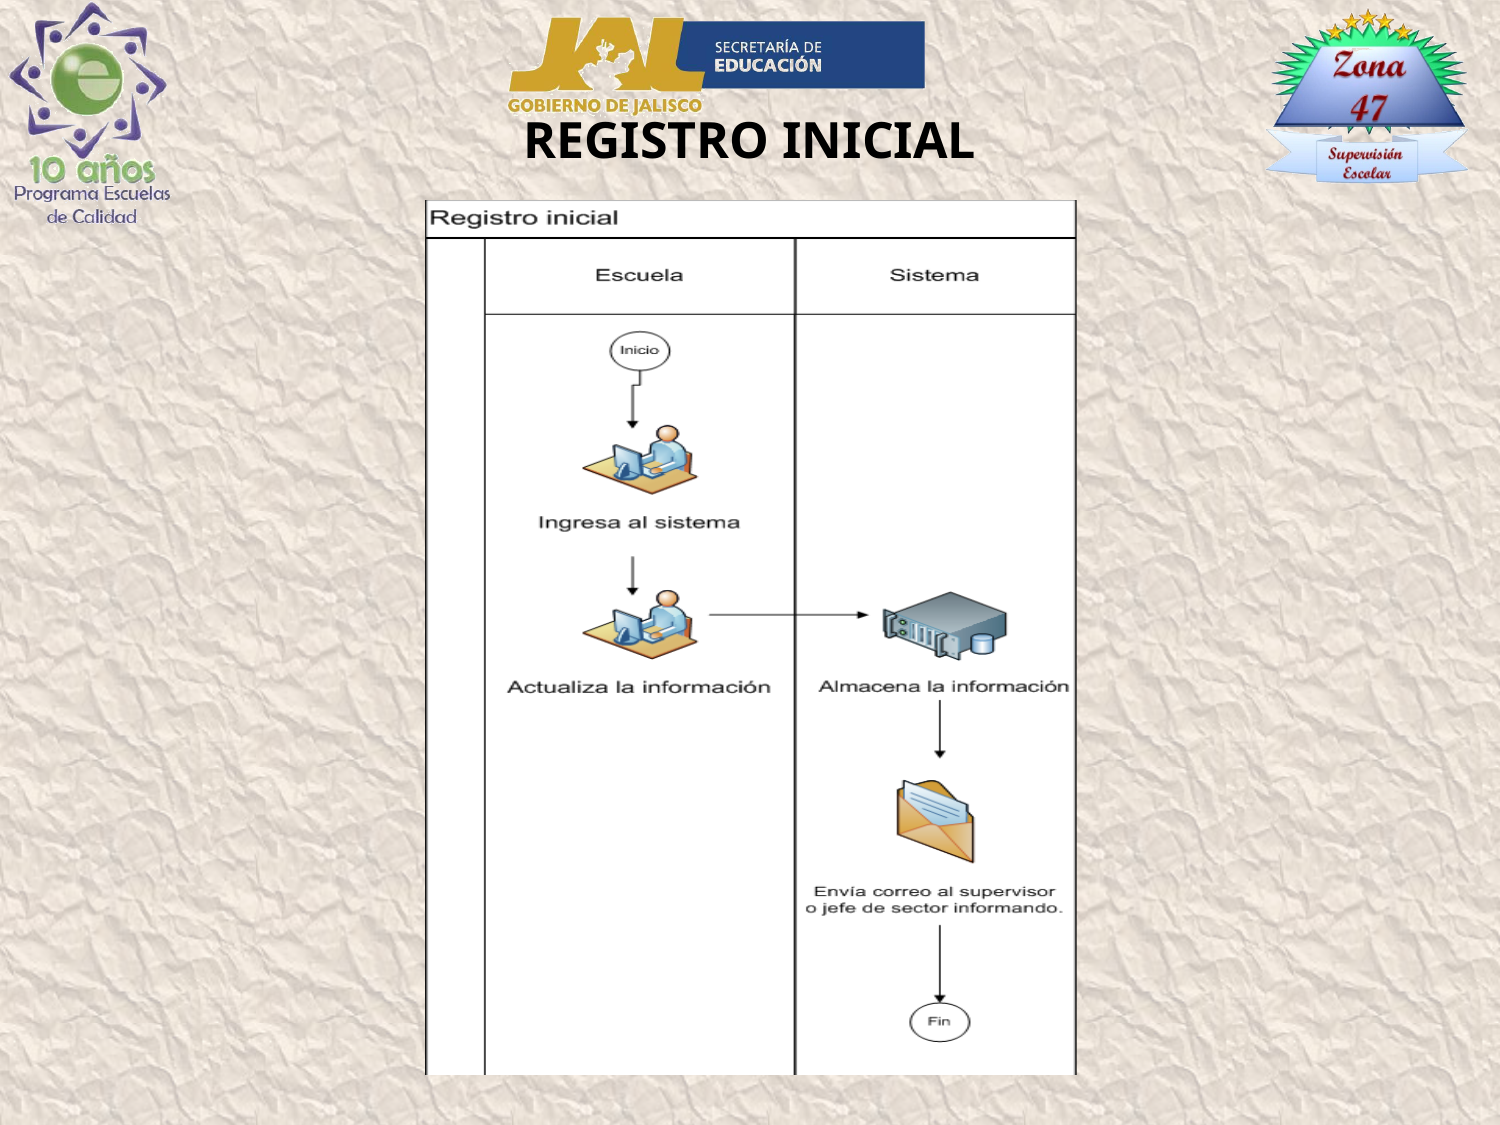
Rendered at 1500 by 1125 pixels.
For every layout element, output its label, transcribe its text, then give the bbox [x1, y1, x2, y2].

title REGISTRO INICIAL [219, 45, 1262, 233]
picture [489, 0, 941, 124]
picture [424, 199, 1077, 1075]
picture [1237, 0, 1500, 197]
picture [0, 0, 178, 230]
